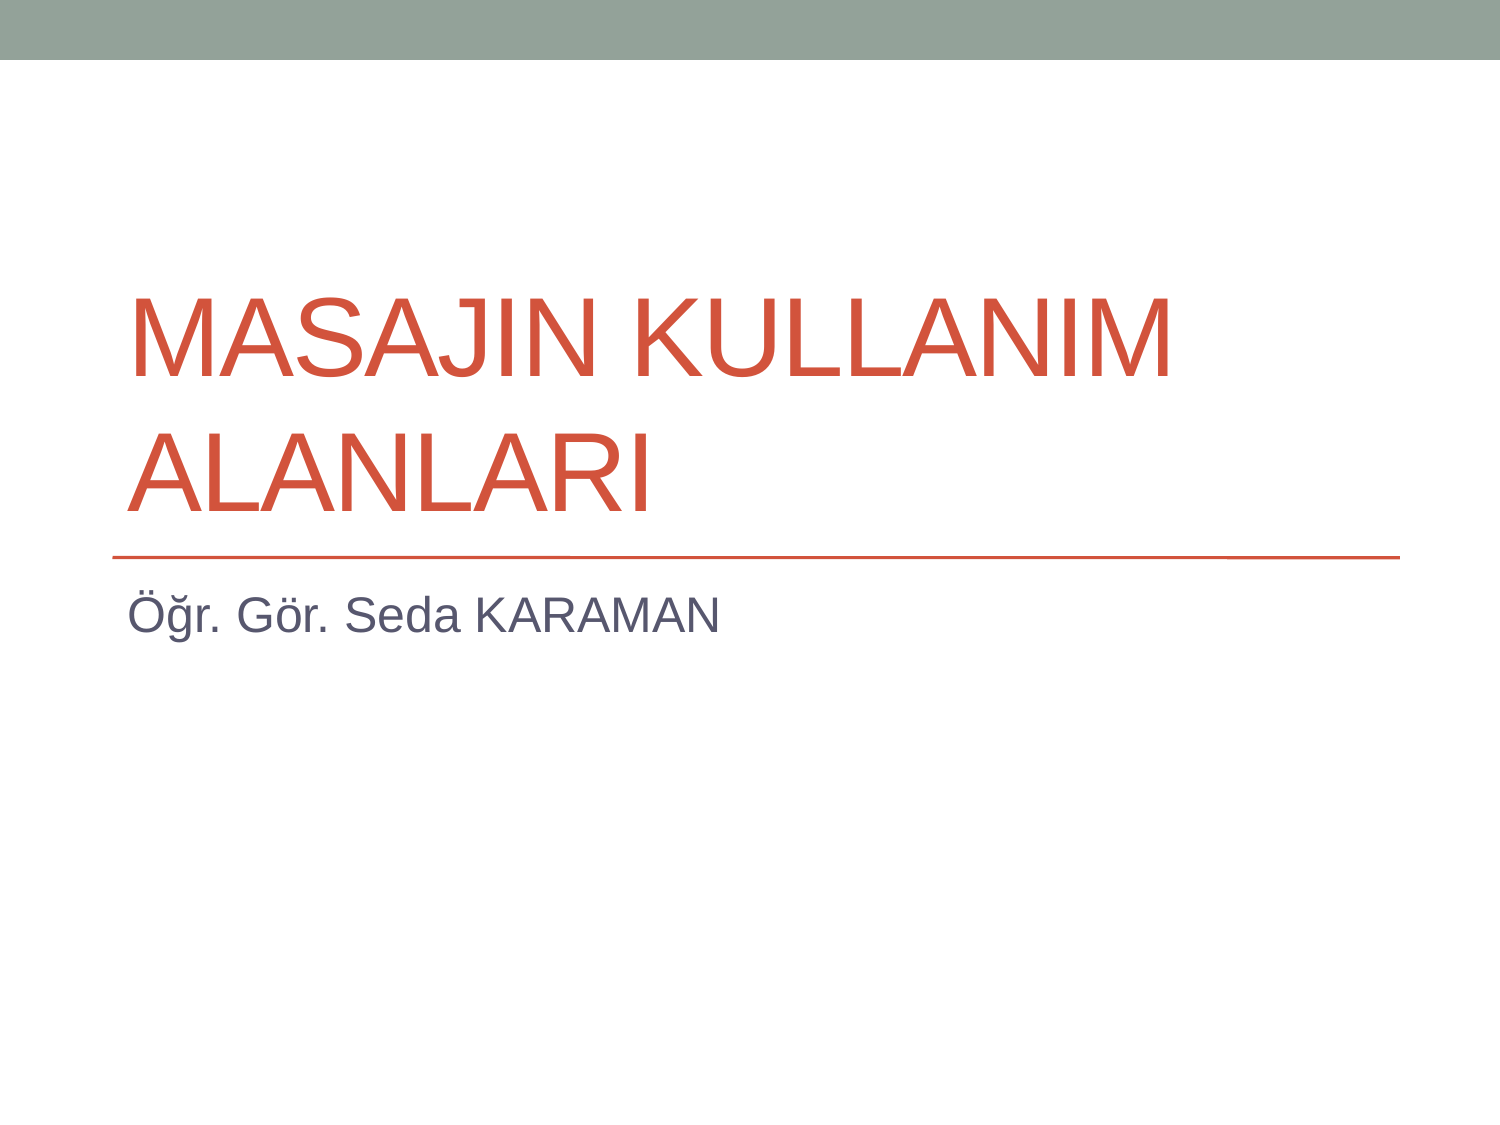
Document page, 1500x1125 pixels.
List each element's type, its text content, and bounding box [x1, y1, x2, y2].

title Masajın kullanım alanları [112, 224, 1400, 542]
subtitle Öğr. Gör. Seda KARAMAN [112, 575, 1163, 863]
